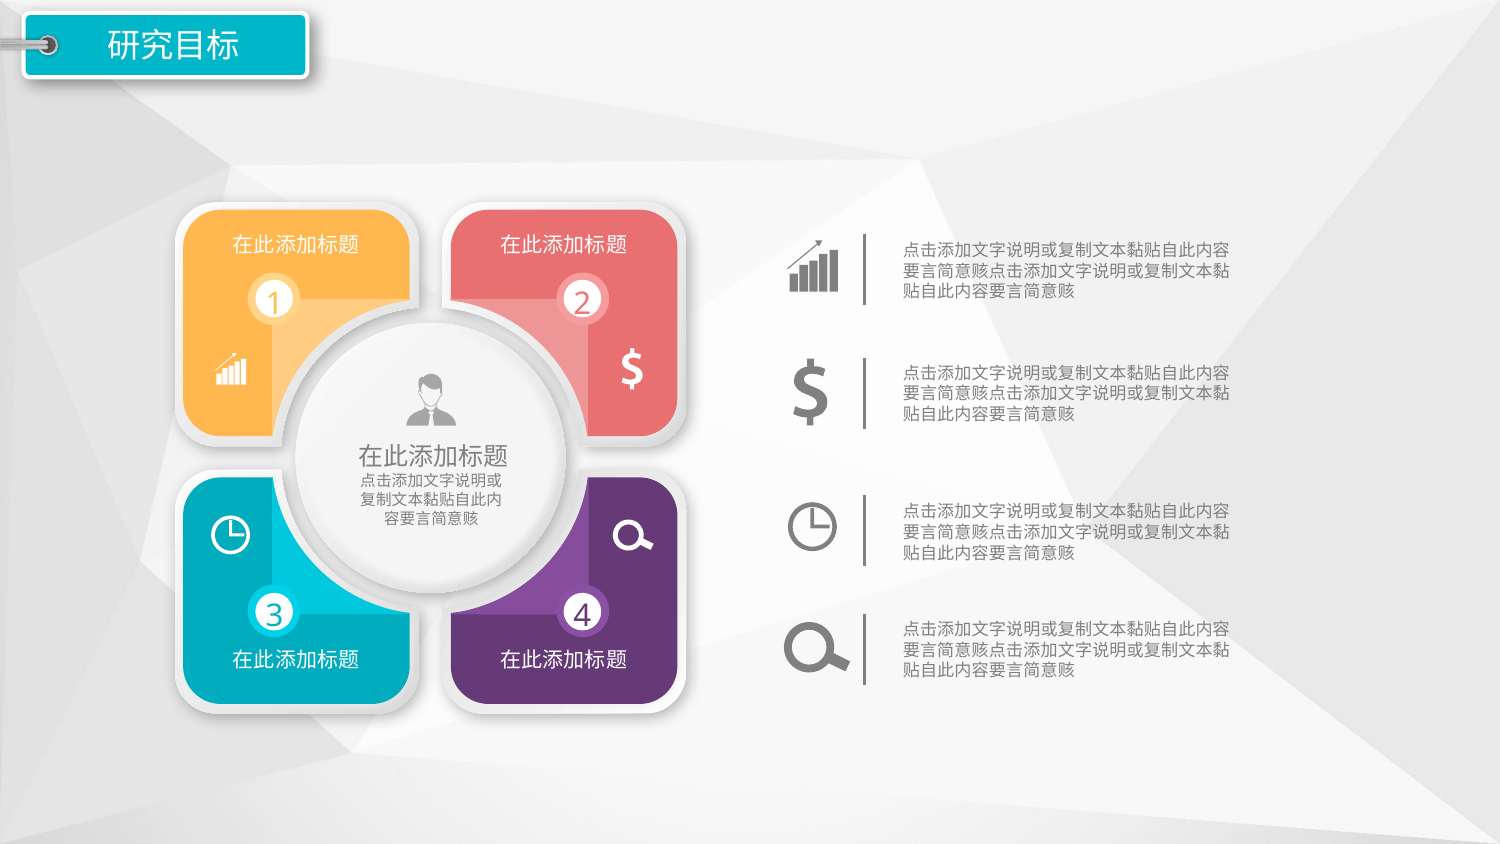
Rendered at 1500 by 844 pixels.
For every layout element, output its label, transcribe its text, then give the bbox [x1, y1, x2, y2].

text_box 点击添加文字说明或复制文本黏贴自此内容要言简意赅点击添加文字说明或复制文本黏贴自此内容要言简意赅 [888, 232, 1263, 309]
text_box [241, 272, 616, 642]
text_box [22, 11, 309, 79]
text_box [442, 202, 687, 447]
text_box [787, 502, 837, 552]
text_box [211, 515, 251, 555]
text_box 点击添加文字说明或复制文本黏贴自此内容要言简意赅点击添加文字说明或复制文本黏贴自此内容要言简意赅 [888, 611, 1263, 688]
picture [0, 0, 1500, 844]
text_box 研究目标 [39, 17, 308, 72]
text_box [175, 469, 419, 714]
text_box [783, 622, 851, 673]
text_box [174, 202, 419, 447]
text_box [295, 322, 566, 593]
text_box 点击添加文字说明或复制文本黏贴自此内容要言简意赅点击添加文字说明或复制文本黏贴自此内容要言简意赅 [888, 354, 1263, 432]
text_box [344, 432, 532, 536]
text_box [787, 240, 838, 292]
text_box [38, 35, 58, 55]
text_box [793, 358, 828, 426]
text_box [0, 40, 48, 49]
text_box 点击添加文字说明或复制文本黏贴自此内容要言简意赅点击添加文字说明或复制文本黏贴自此内容要言简意赅 [888, 493, 1263, 570]
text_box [214, 353, 247, 385]
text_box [442, 469, 687, 714]
